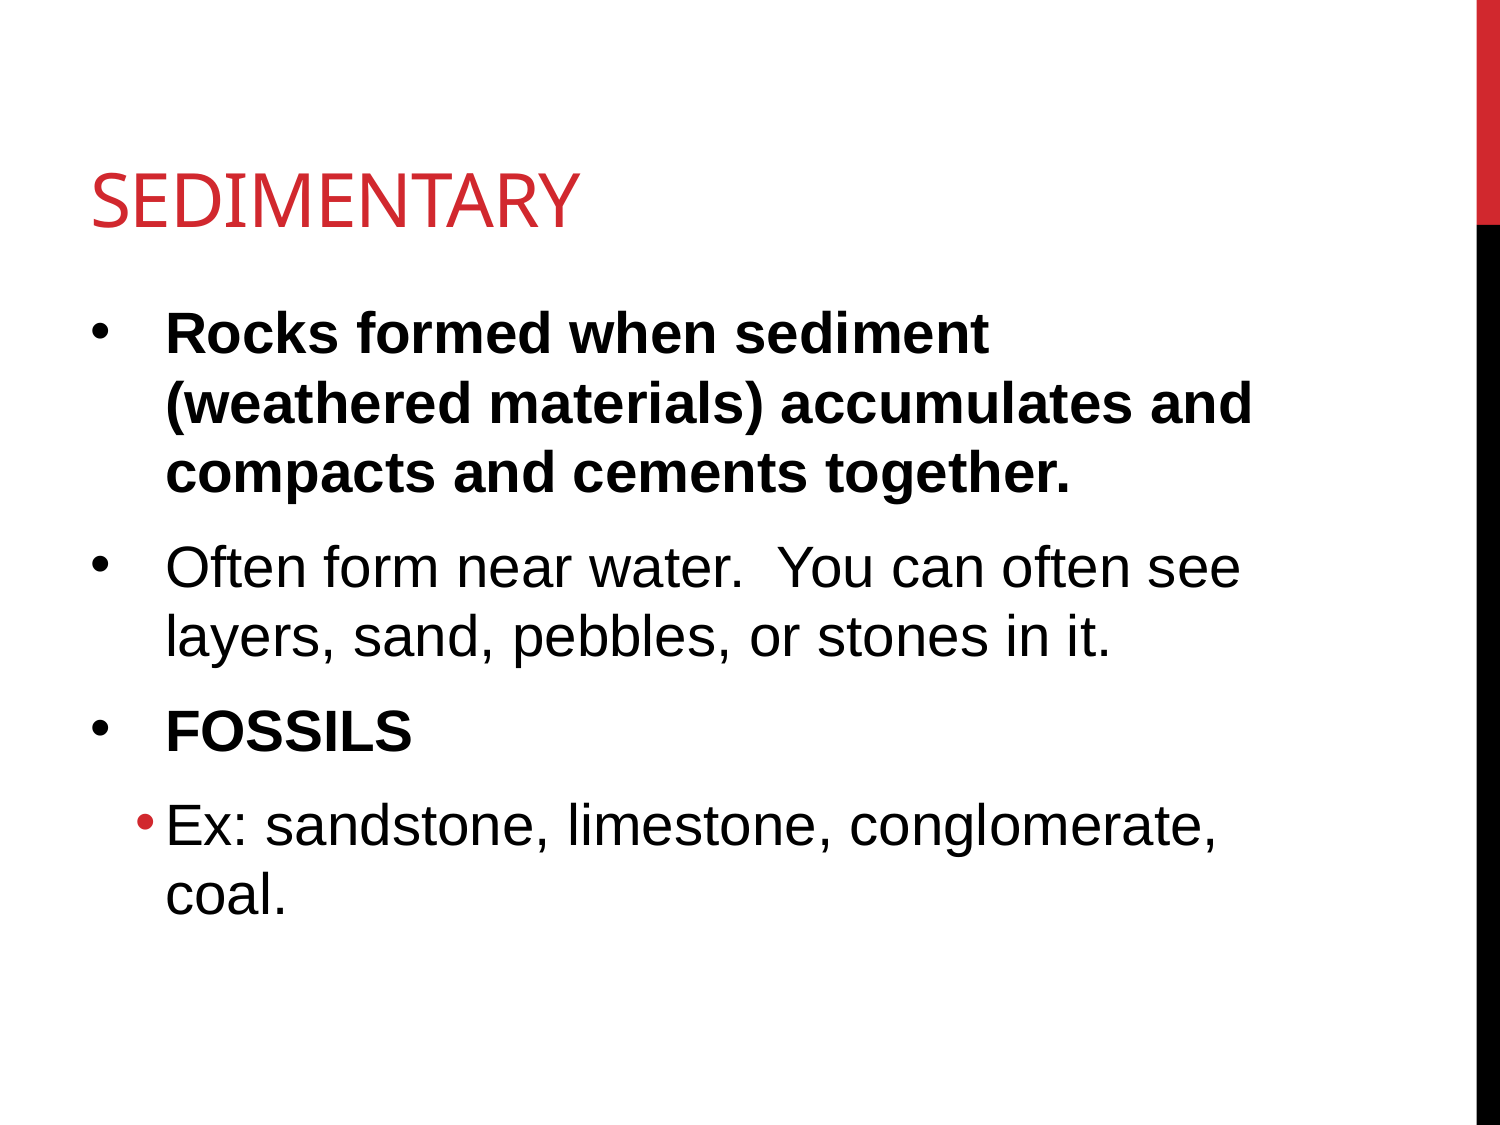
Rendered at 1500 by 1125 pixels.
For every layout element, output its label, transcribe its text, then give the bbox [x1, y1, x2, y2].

title Sedimentary [75, 25, 1025, 250]
list Rocks formed when sediment (weathered materials) accumulates and compacts and cements together. Often form near water. You can often see layers, sand, pebbles, or stones in it. FOSSILS Ex: sandstone, limestone, conglomerate, coal. [75, 287, 1325, 1005]
